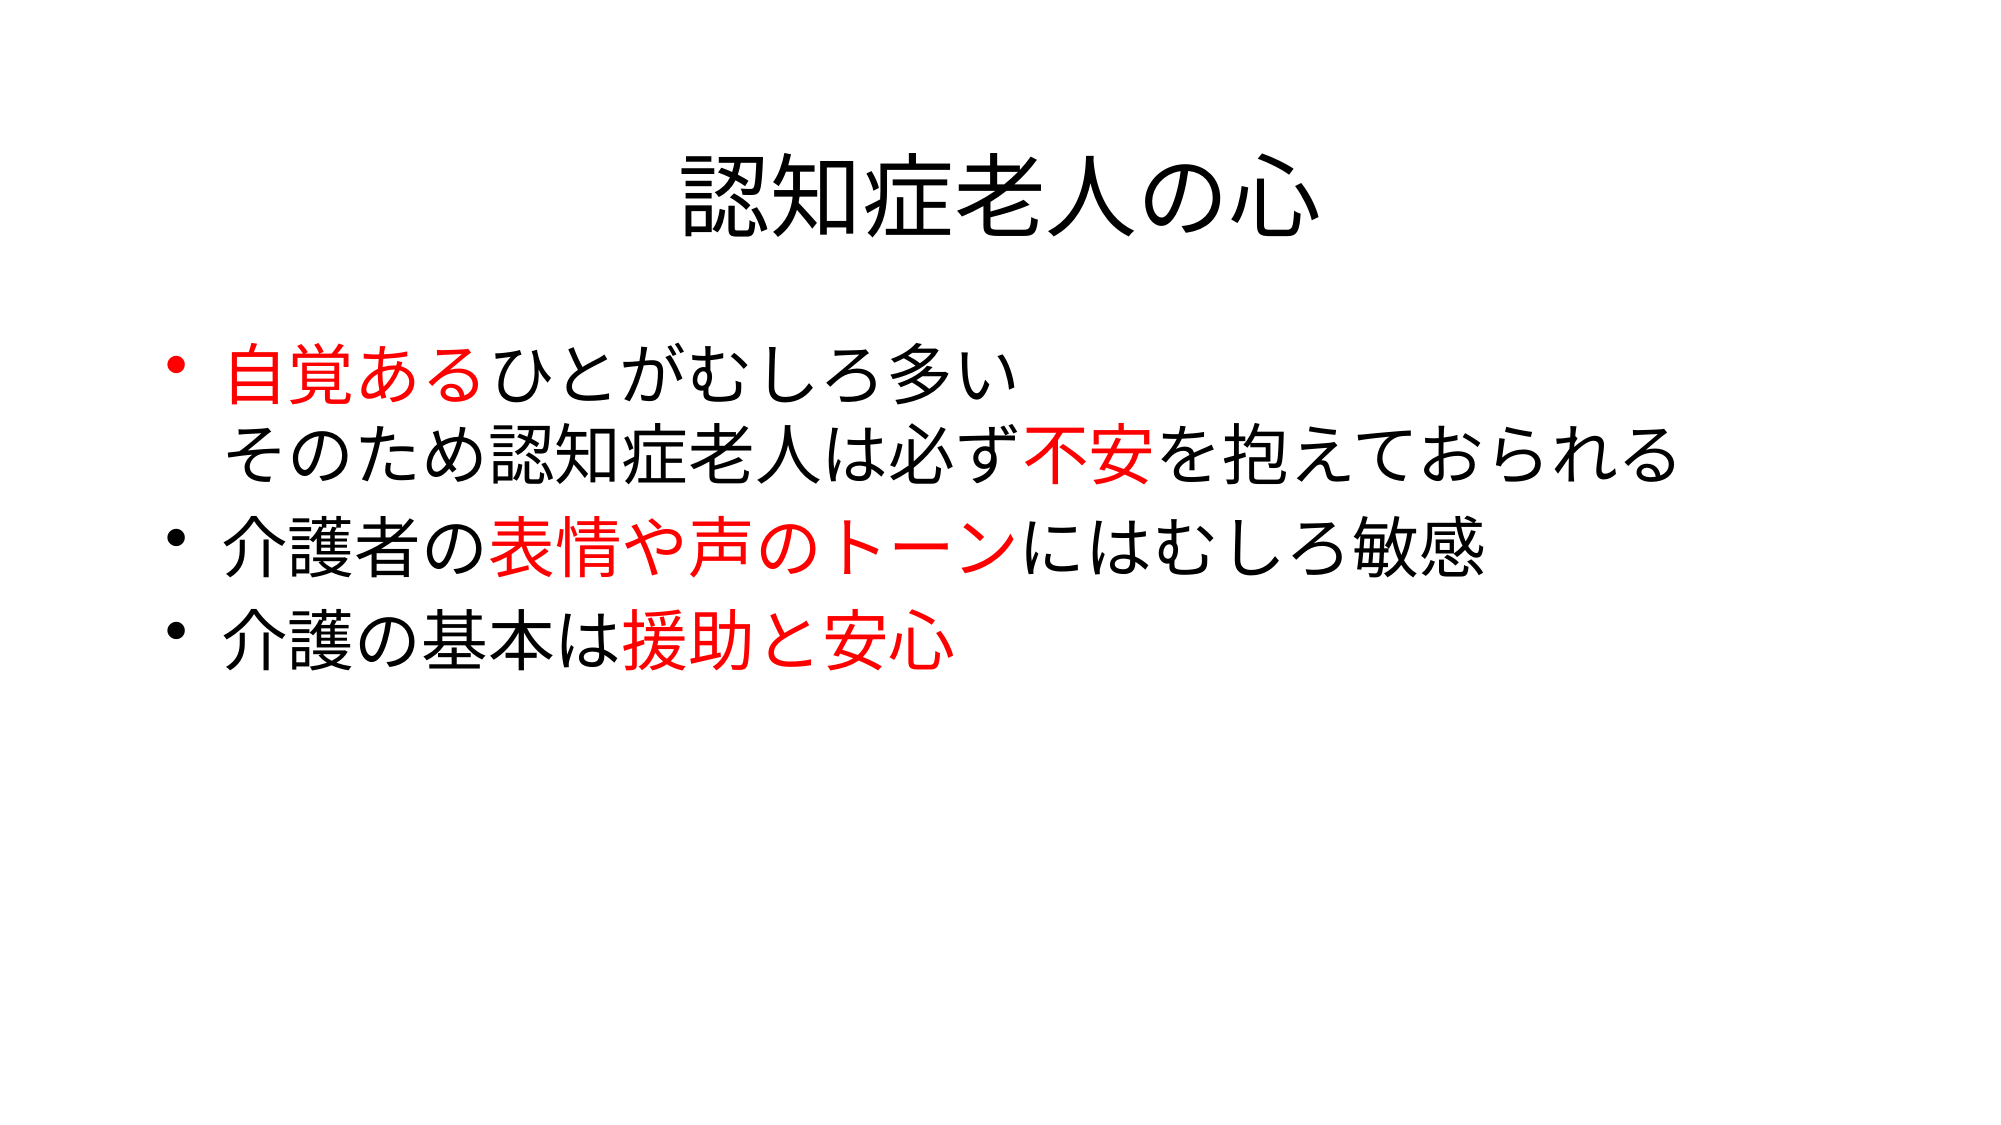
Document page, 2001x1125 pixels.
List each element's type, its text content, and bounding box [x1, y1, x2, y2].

title 認知症老人の心 [149, 99, 1851, 288]
list 自覚あるひとがむしろ多い そのため認知症老人は必ず不安を抱えておられる 介護者の表情や声のトーンにはむしろ敏感 介護の基本は援助と安心 [149, 324, 1851, 1001]
